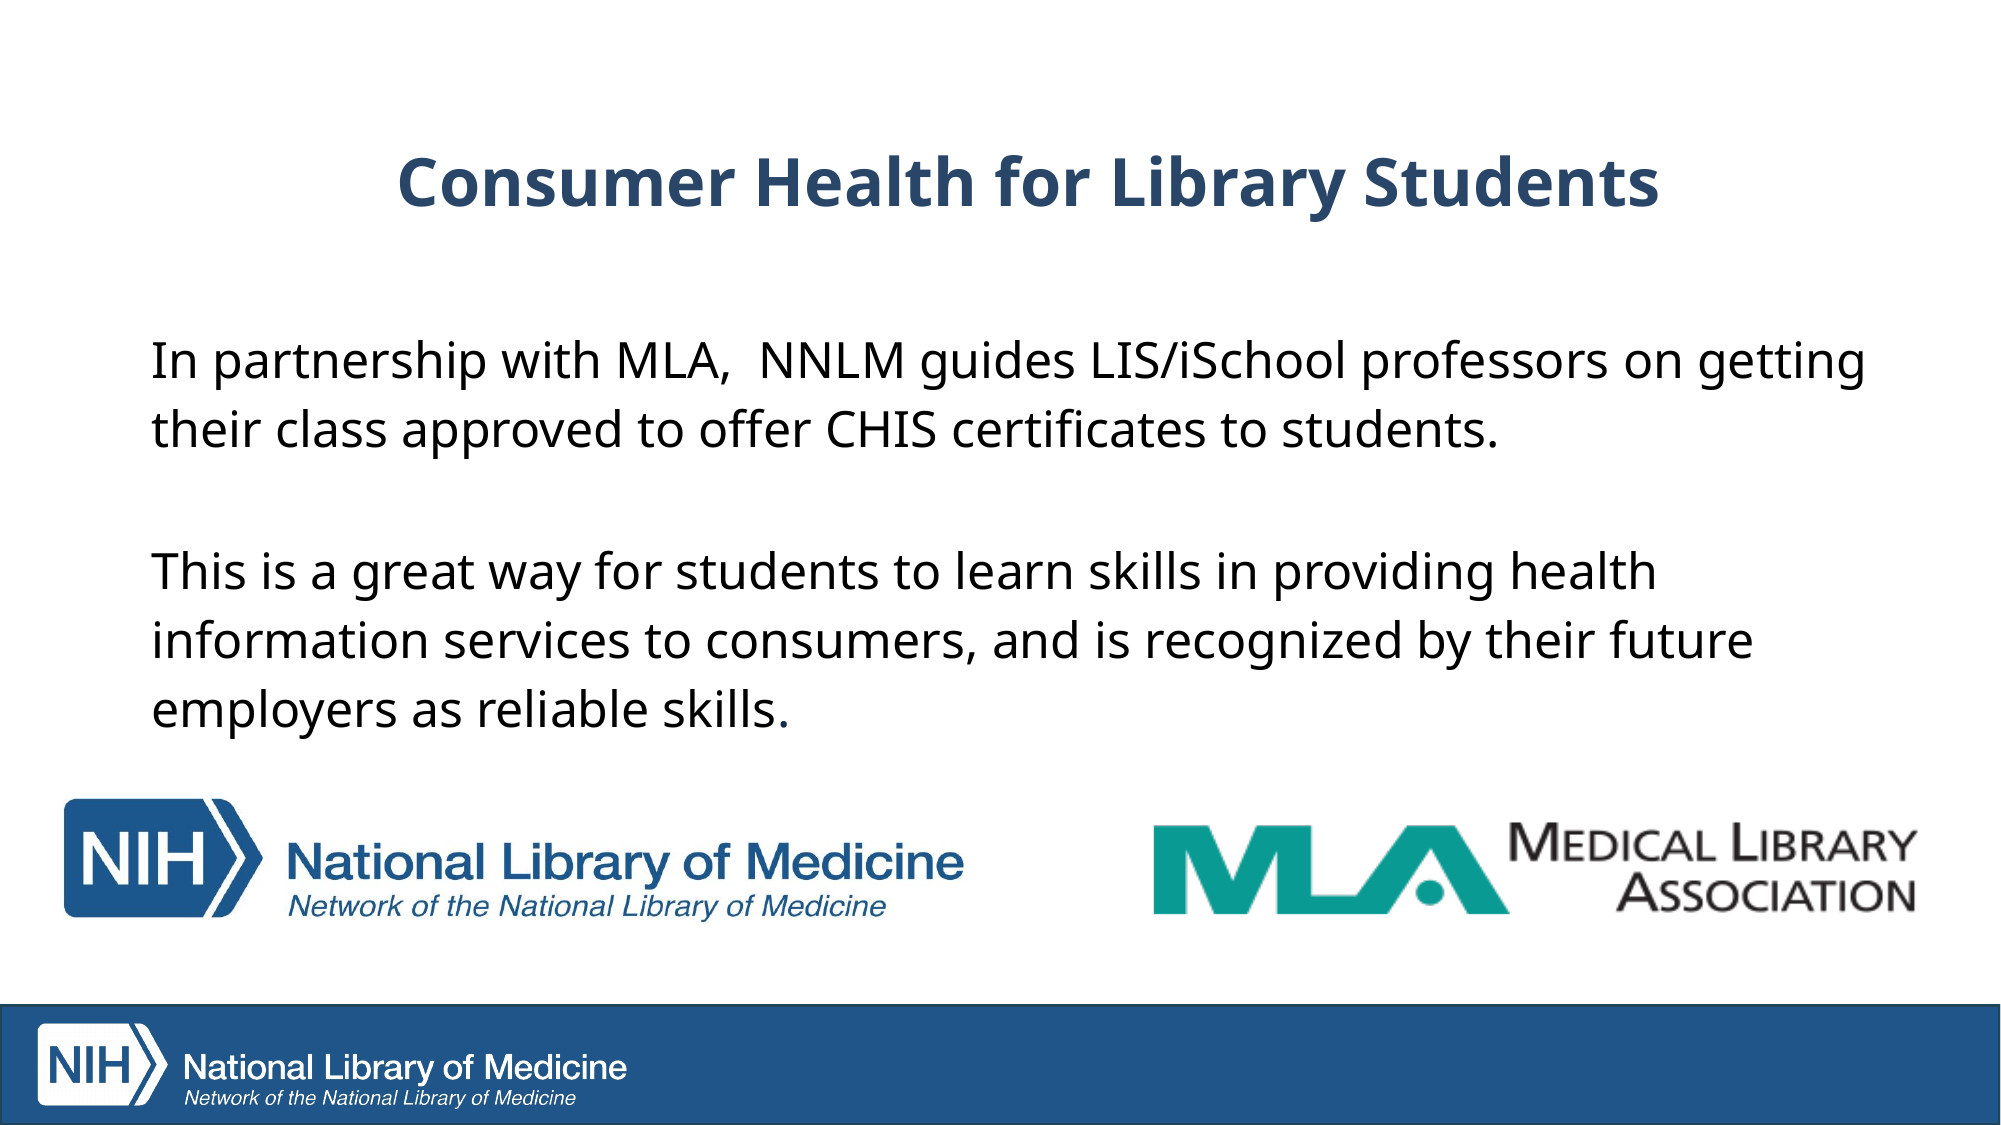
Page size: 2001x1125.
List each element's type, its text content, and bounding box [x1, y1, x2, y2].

picture [37, 1023, 627, 1118]
picture [62, 798, 964, 936]
picture [1036, 708, 1926, 975]
title Consumer Health for Library Students [136, 80, 1922, 264]
list In partnership with MLA, NNLM guides LIS/iSchool professors on getting their class approved to offer CHIS certificates to students. This is a great way for students to learn skills in providing health information services to consumers, and is recognized by their future employers as reliable skills. [136, 311, 1922, 975]
